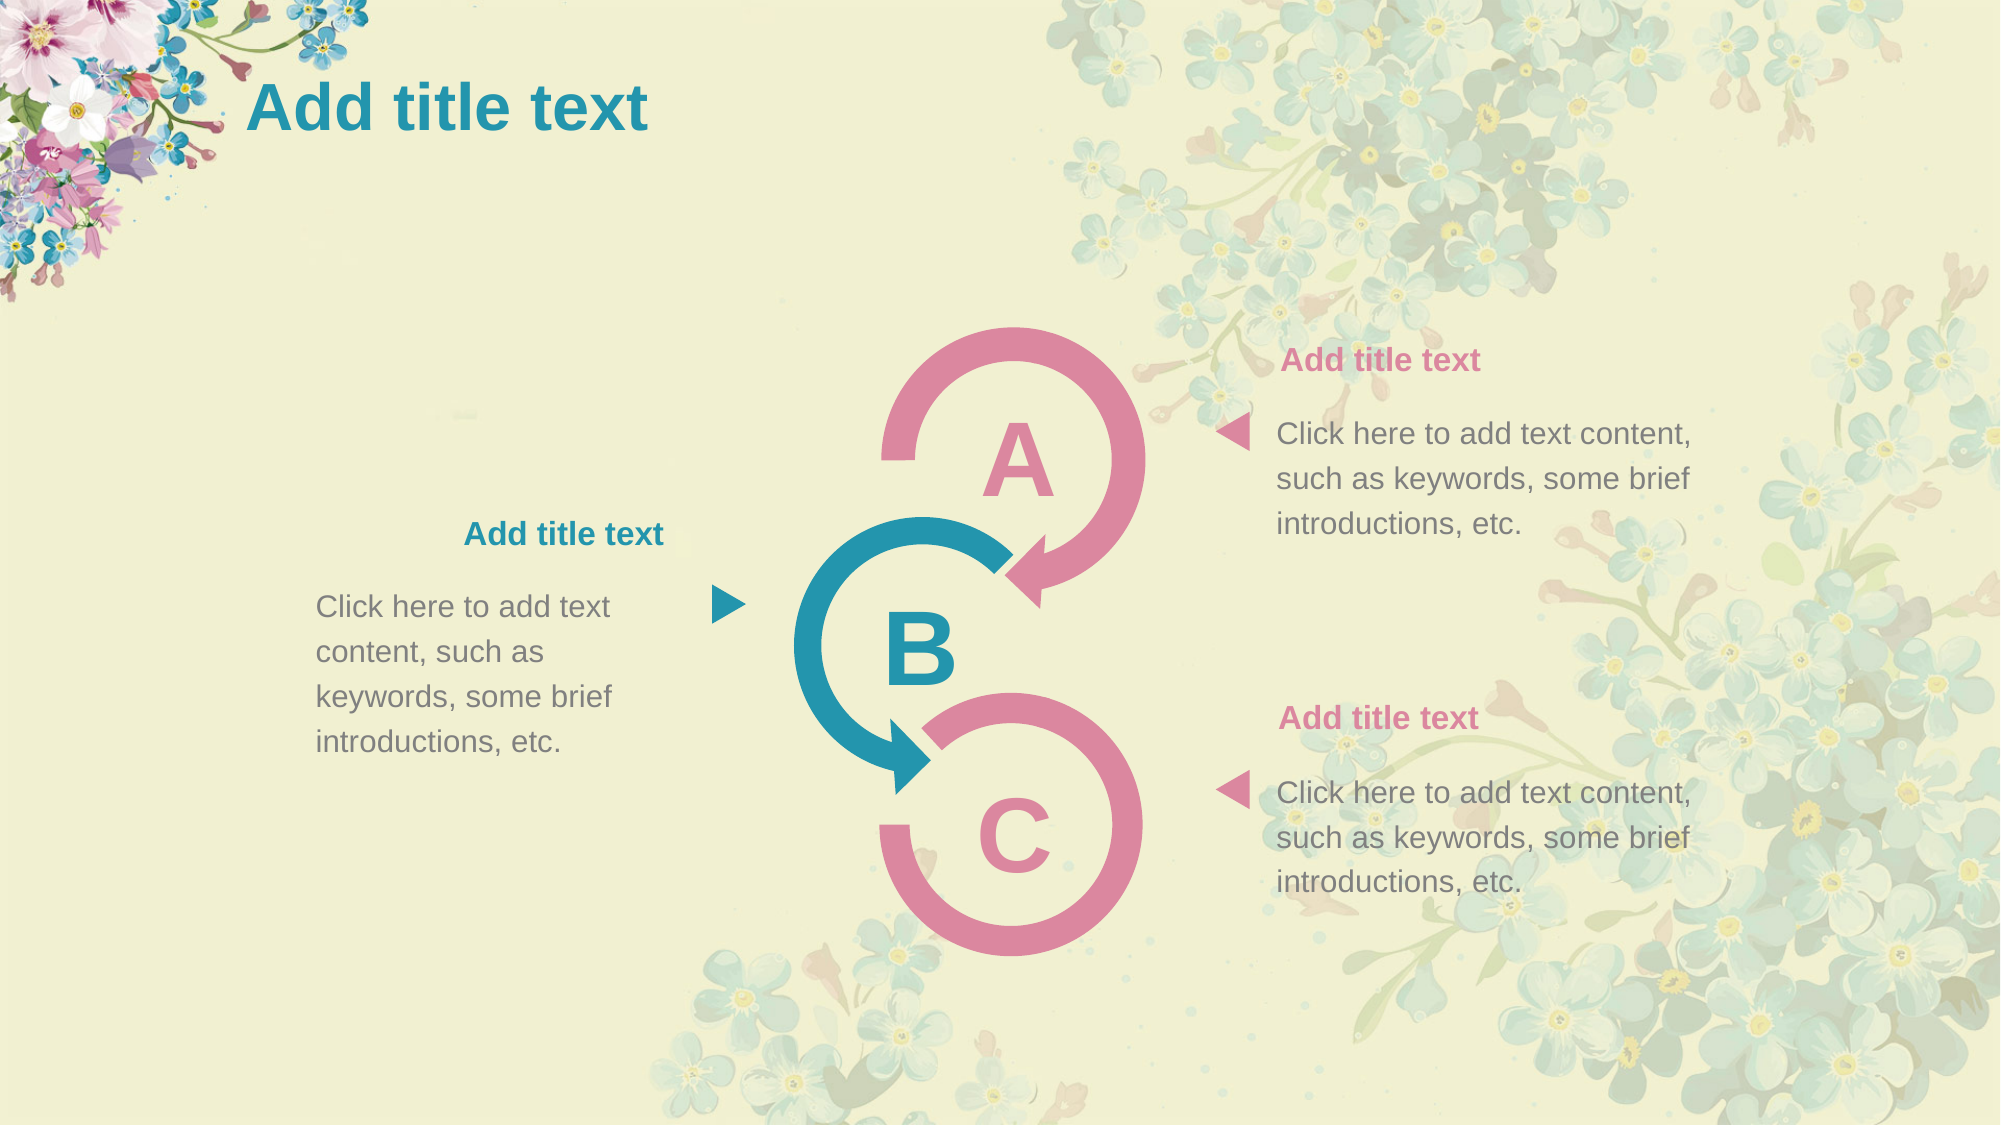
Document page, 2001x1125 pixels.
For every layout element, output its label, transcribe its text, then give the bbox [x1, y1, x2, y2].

text_box [880, 326, 1048, 462]
text_box [1215, 411, 1250, 452]
text_box Add title text [447, 504, 680, 560]
text_box [921, 692, 1044, 751]
text_box Add title text [1265, 330, 1497, 386]
text_box C [961, 759, 1069, 902]
text_box B [867, 571, 975, 715]
text_box Add title text [1263, 688, 1495, 744]
text_box [879, 697, 1143, 957]
text_box Click here to add text content, such as keywords, some brief introductions, etc. [300, 571, 702, 767]
picture [0, 0, 2001, 1125]
text_box Click here to add text content, such as keywords, some brief introductions, etc. [1261, 757, 1725, 907]
text_box [793, 517, 1014, 795]
text_box [1003, 330, 1147, 612]
text_box A [965, 383, 1073, 526]
text_box [712, 584, 746, 624]
text_box [1215, 769, 1250, 810]
text_box Click here to add text content, such as keywords, some brief introductions, etc. [1261, 398, 1725, 549]
title Add title text [230, 0, 1956, 218]
